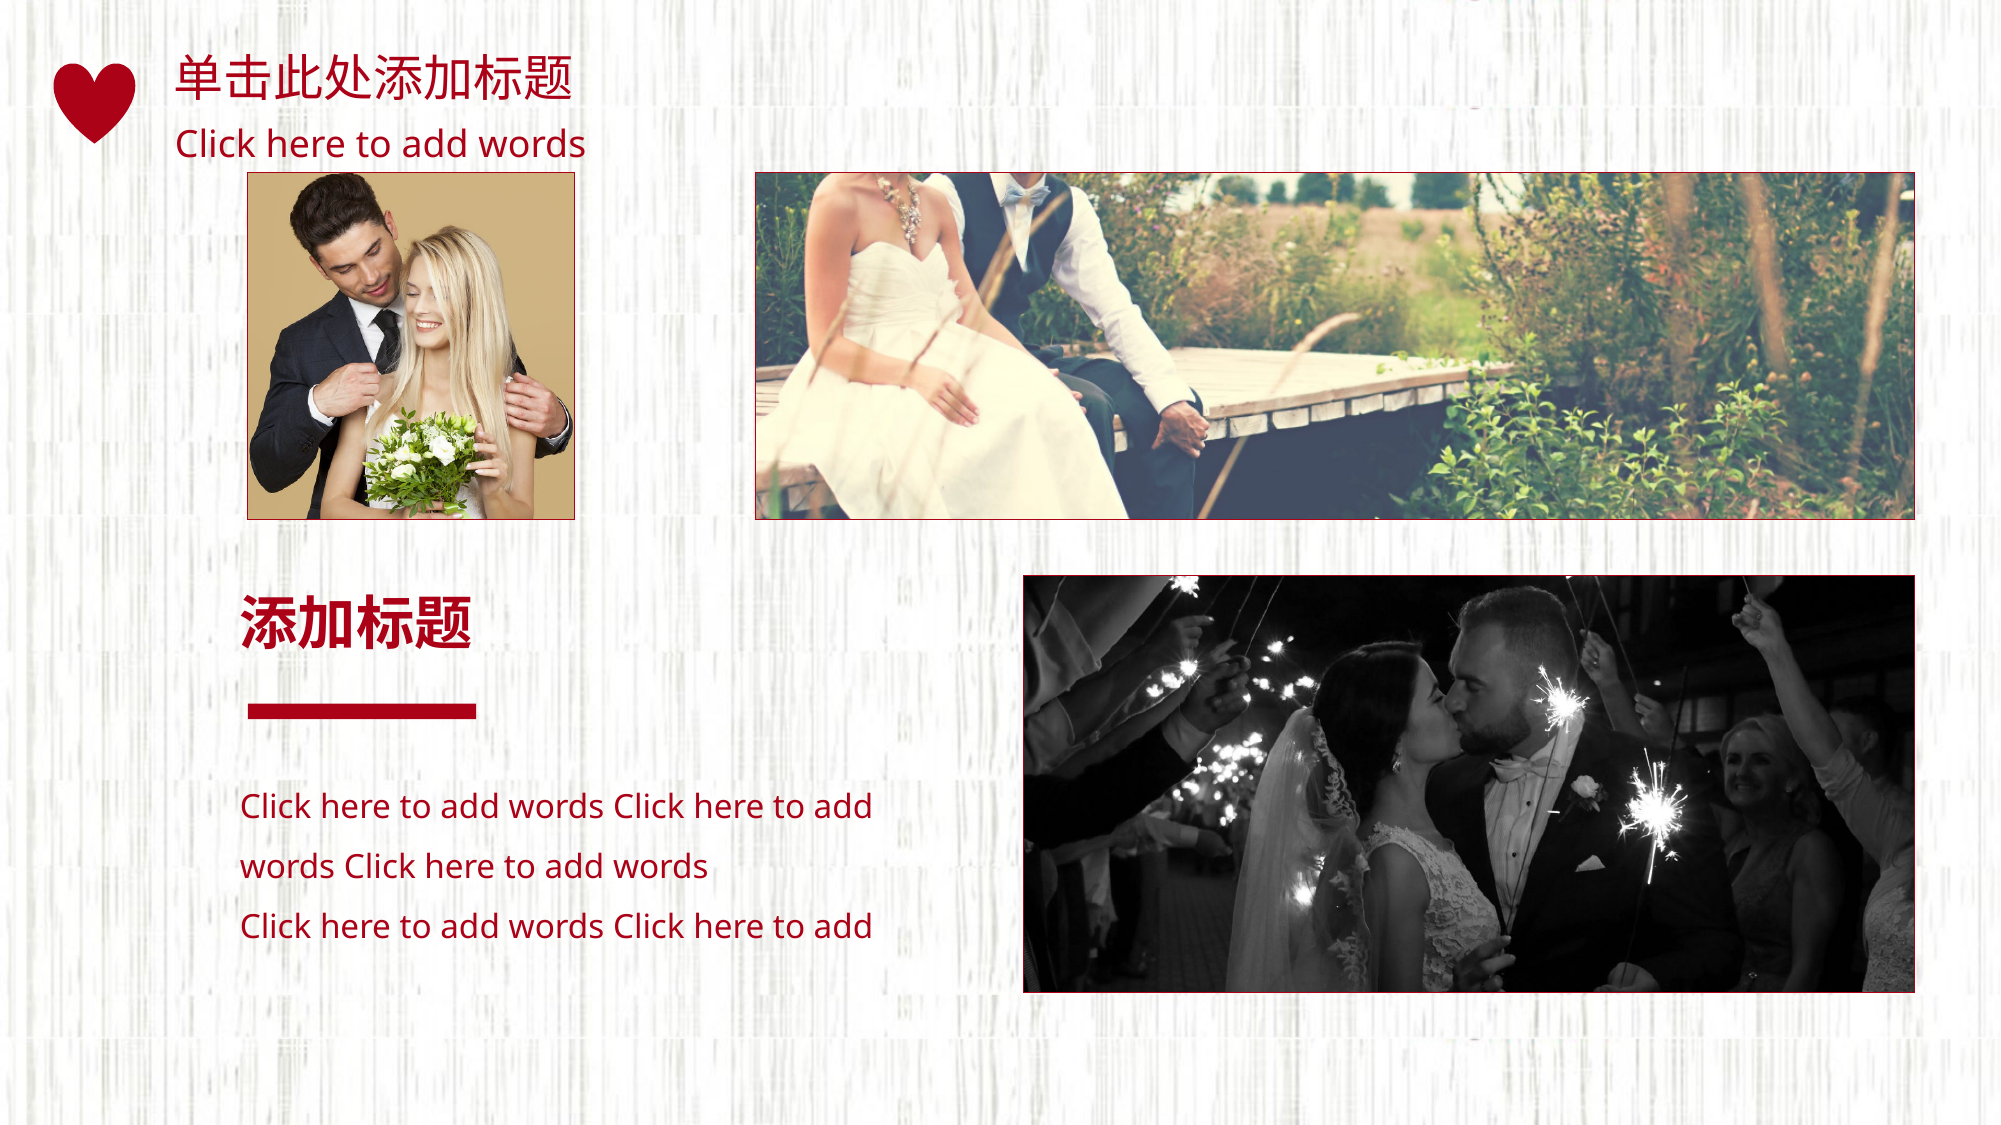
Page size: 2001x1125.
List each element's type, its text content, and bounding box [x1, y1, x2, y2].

picture [0, 0, 2001, 1125]
text_box [247, 703, 477, 720]
text_box Click here to add words Click here to add words Click here to add words Click here to add words Click here to add [225, 758, 978, 1033]
text_box 添加标题 [225, 578, 668, 664]
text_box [53, 39, 756, 173]
